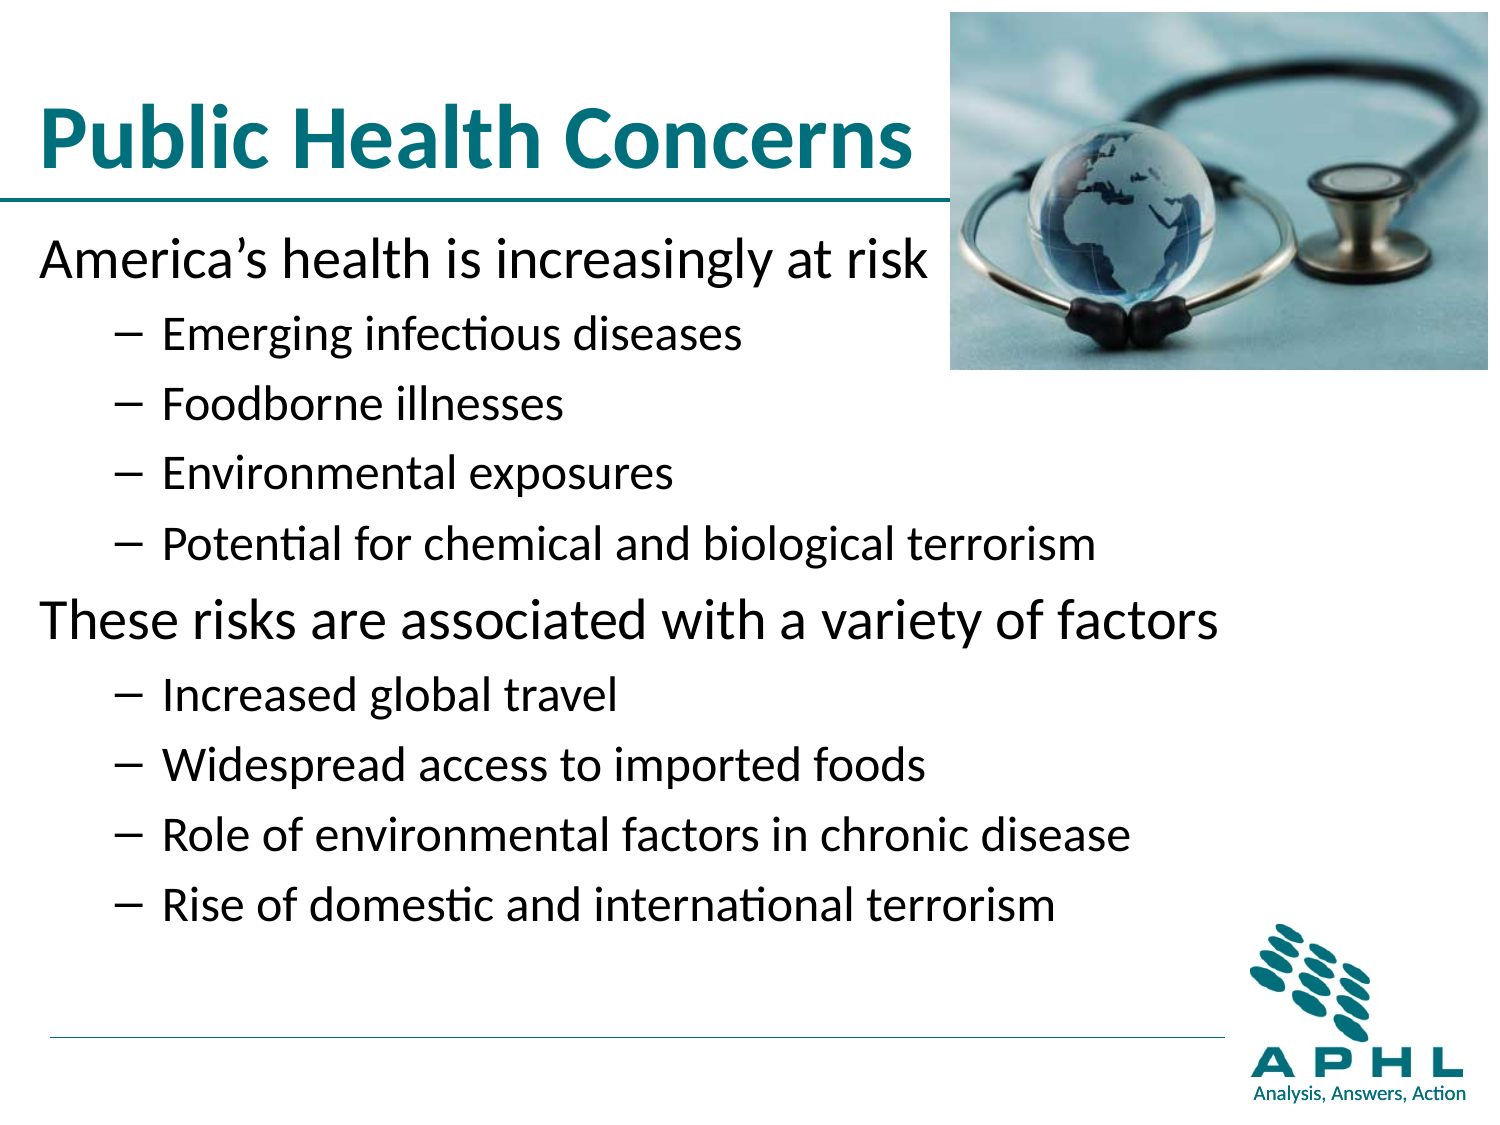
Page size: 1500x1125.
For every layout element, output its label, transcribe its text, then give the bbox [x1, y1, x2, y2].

picture [949, 12, 1488, 370]
list America’s health is increasingly at risk Emerging infectious diseases Foodborne illnesses Environmental exposures Potential for chemical and biological terrorism These risks are associated with a variety of factors Increased global travel Widespread access to imported foods Role of environmental factors in chronic disease Rise of domestic and international terrorism [24, 212, 1451, 1013]
picture [1250, 924, 1463, 1077]
title Public Health Concerns [24, 49, 944, 212]
